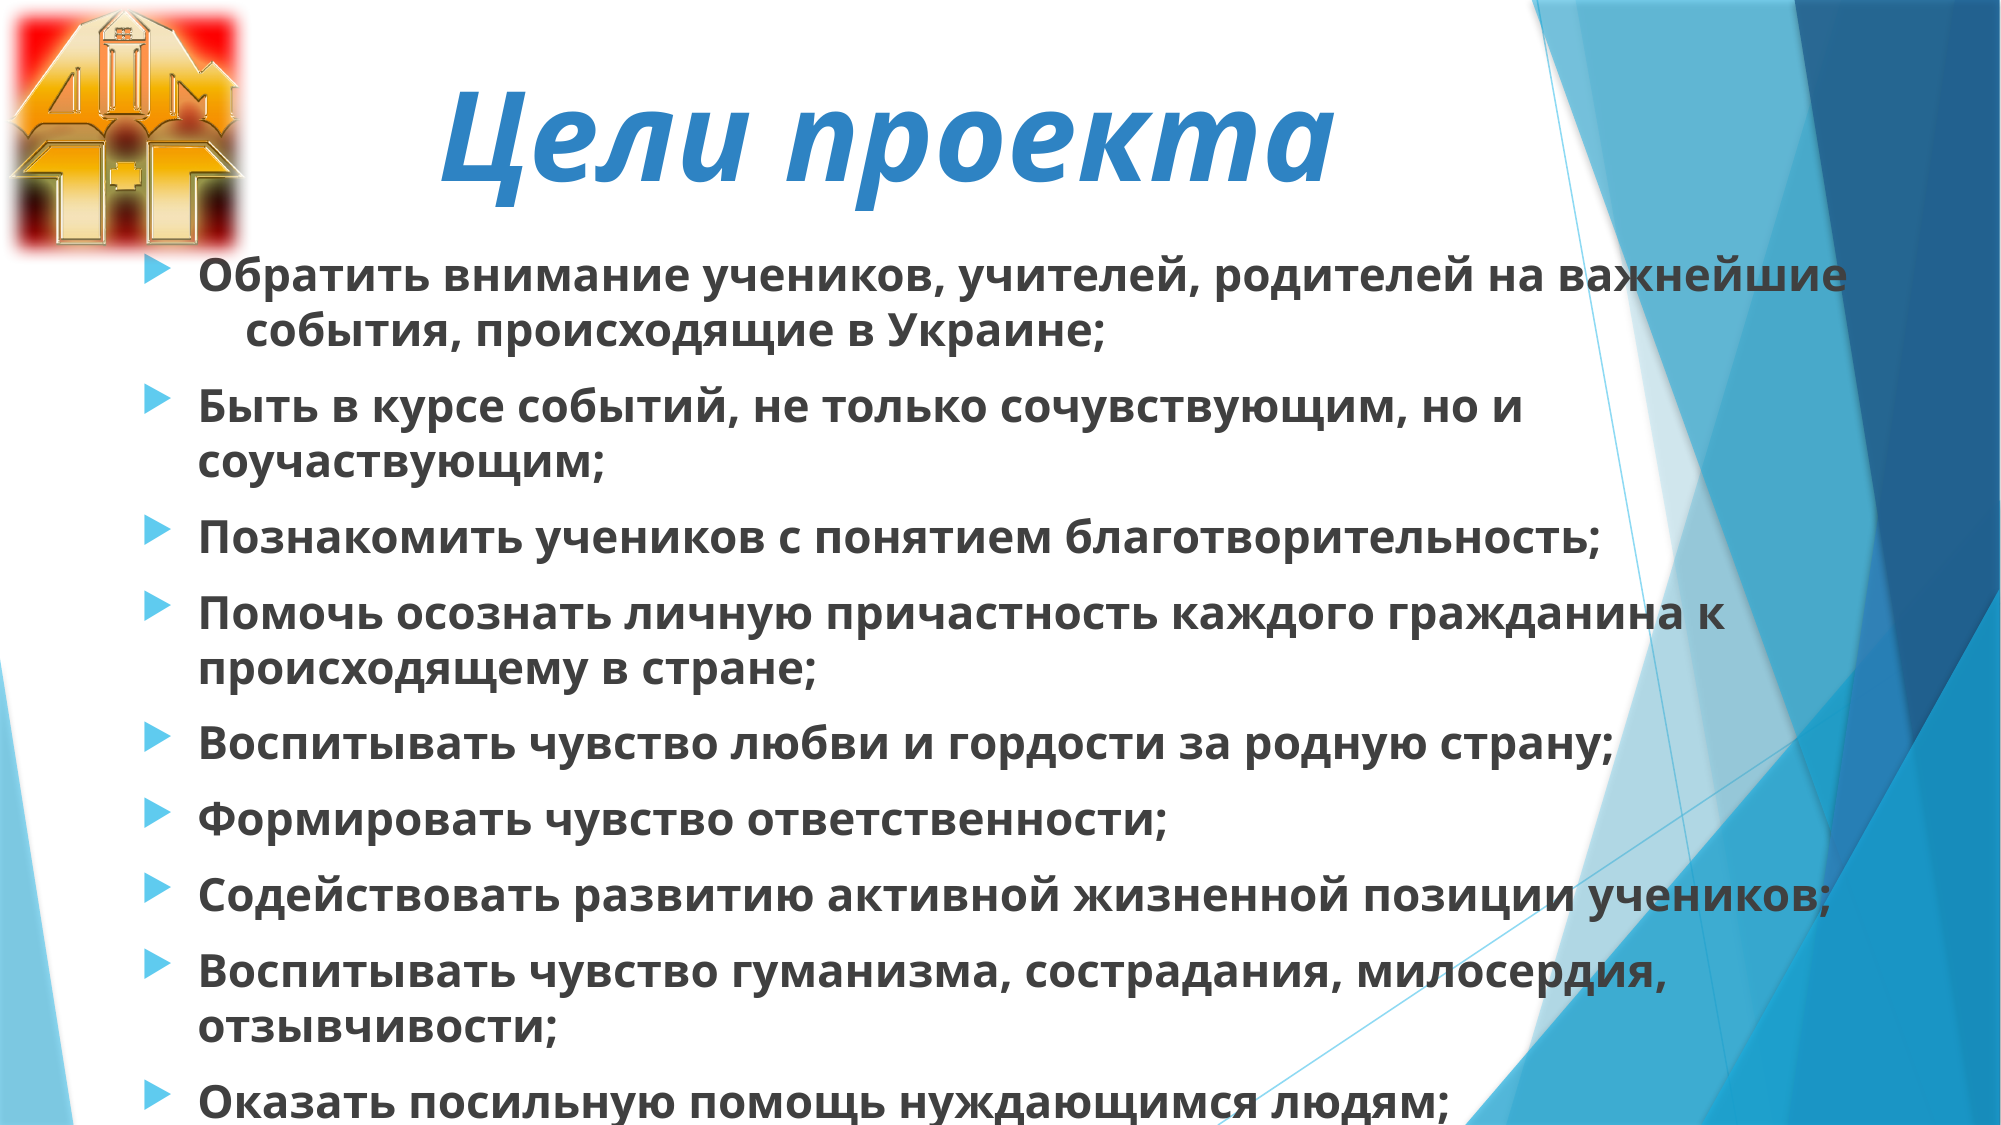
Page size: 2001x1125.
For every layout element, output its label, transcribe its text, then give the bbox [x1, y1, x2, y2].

picture [0, 0, 253, 266]
list Обратить внимание учеников, учителей, родителей на важнейшие события, происходящие в Украине; Быть в курсе событий, не только сочувствующим, но и соучаствующим; Познакомить учеников с понятием благотворительность; Помочь осознать личную причастность каждого гражданина к происходящему в стране; Воспитывать чувство любви и гордости за родную страну; Формировать чувство ответственности; Содействовать развитию активной жизненной позиции учеников; Воспитывать чувство гуманизма, сострадания, милосердия, отзывчивости; Оказать посильную помощь нуждающимся людям; [126, 238, 1901, 942]
title Цели проекта [423, 48, 1409, 238]
